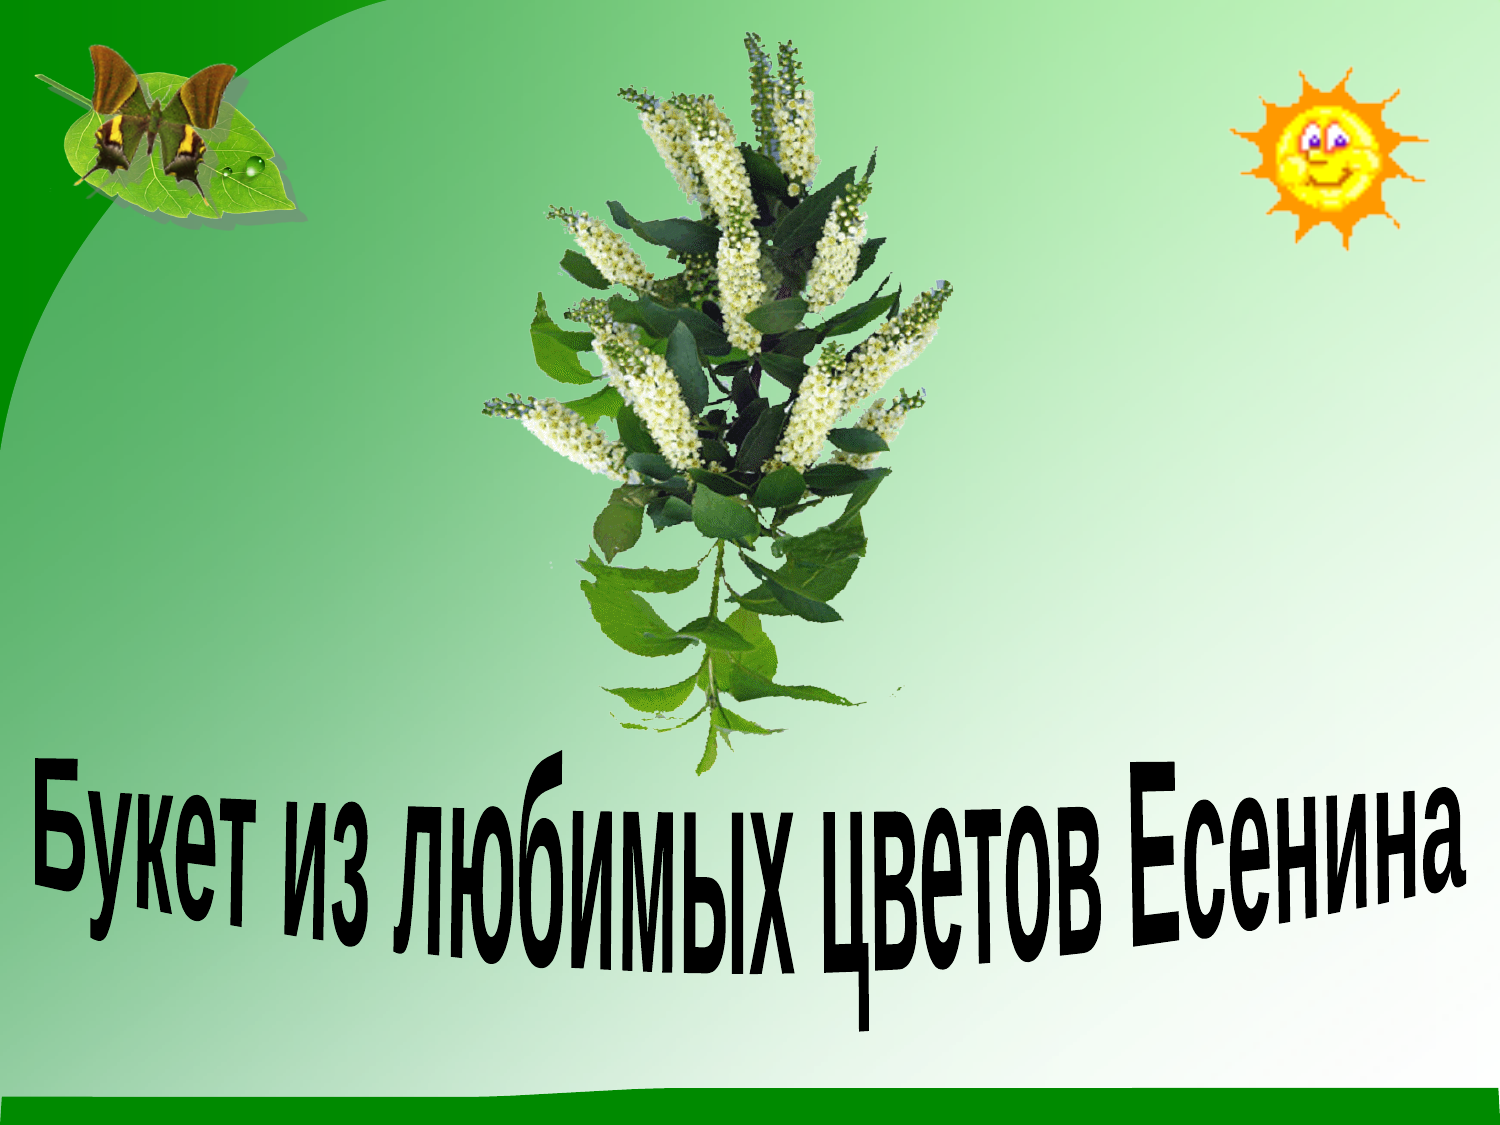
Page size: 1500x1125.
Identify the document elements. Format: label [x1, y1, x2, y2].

text_box [0, 0, 1500, 1125]
picture [366, 0, 1060, 845]
picture [1183, 34, 1471, 290]
